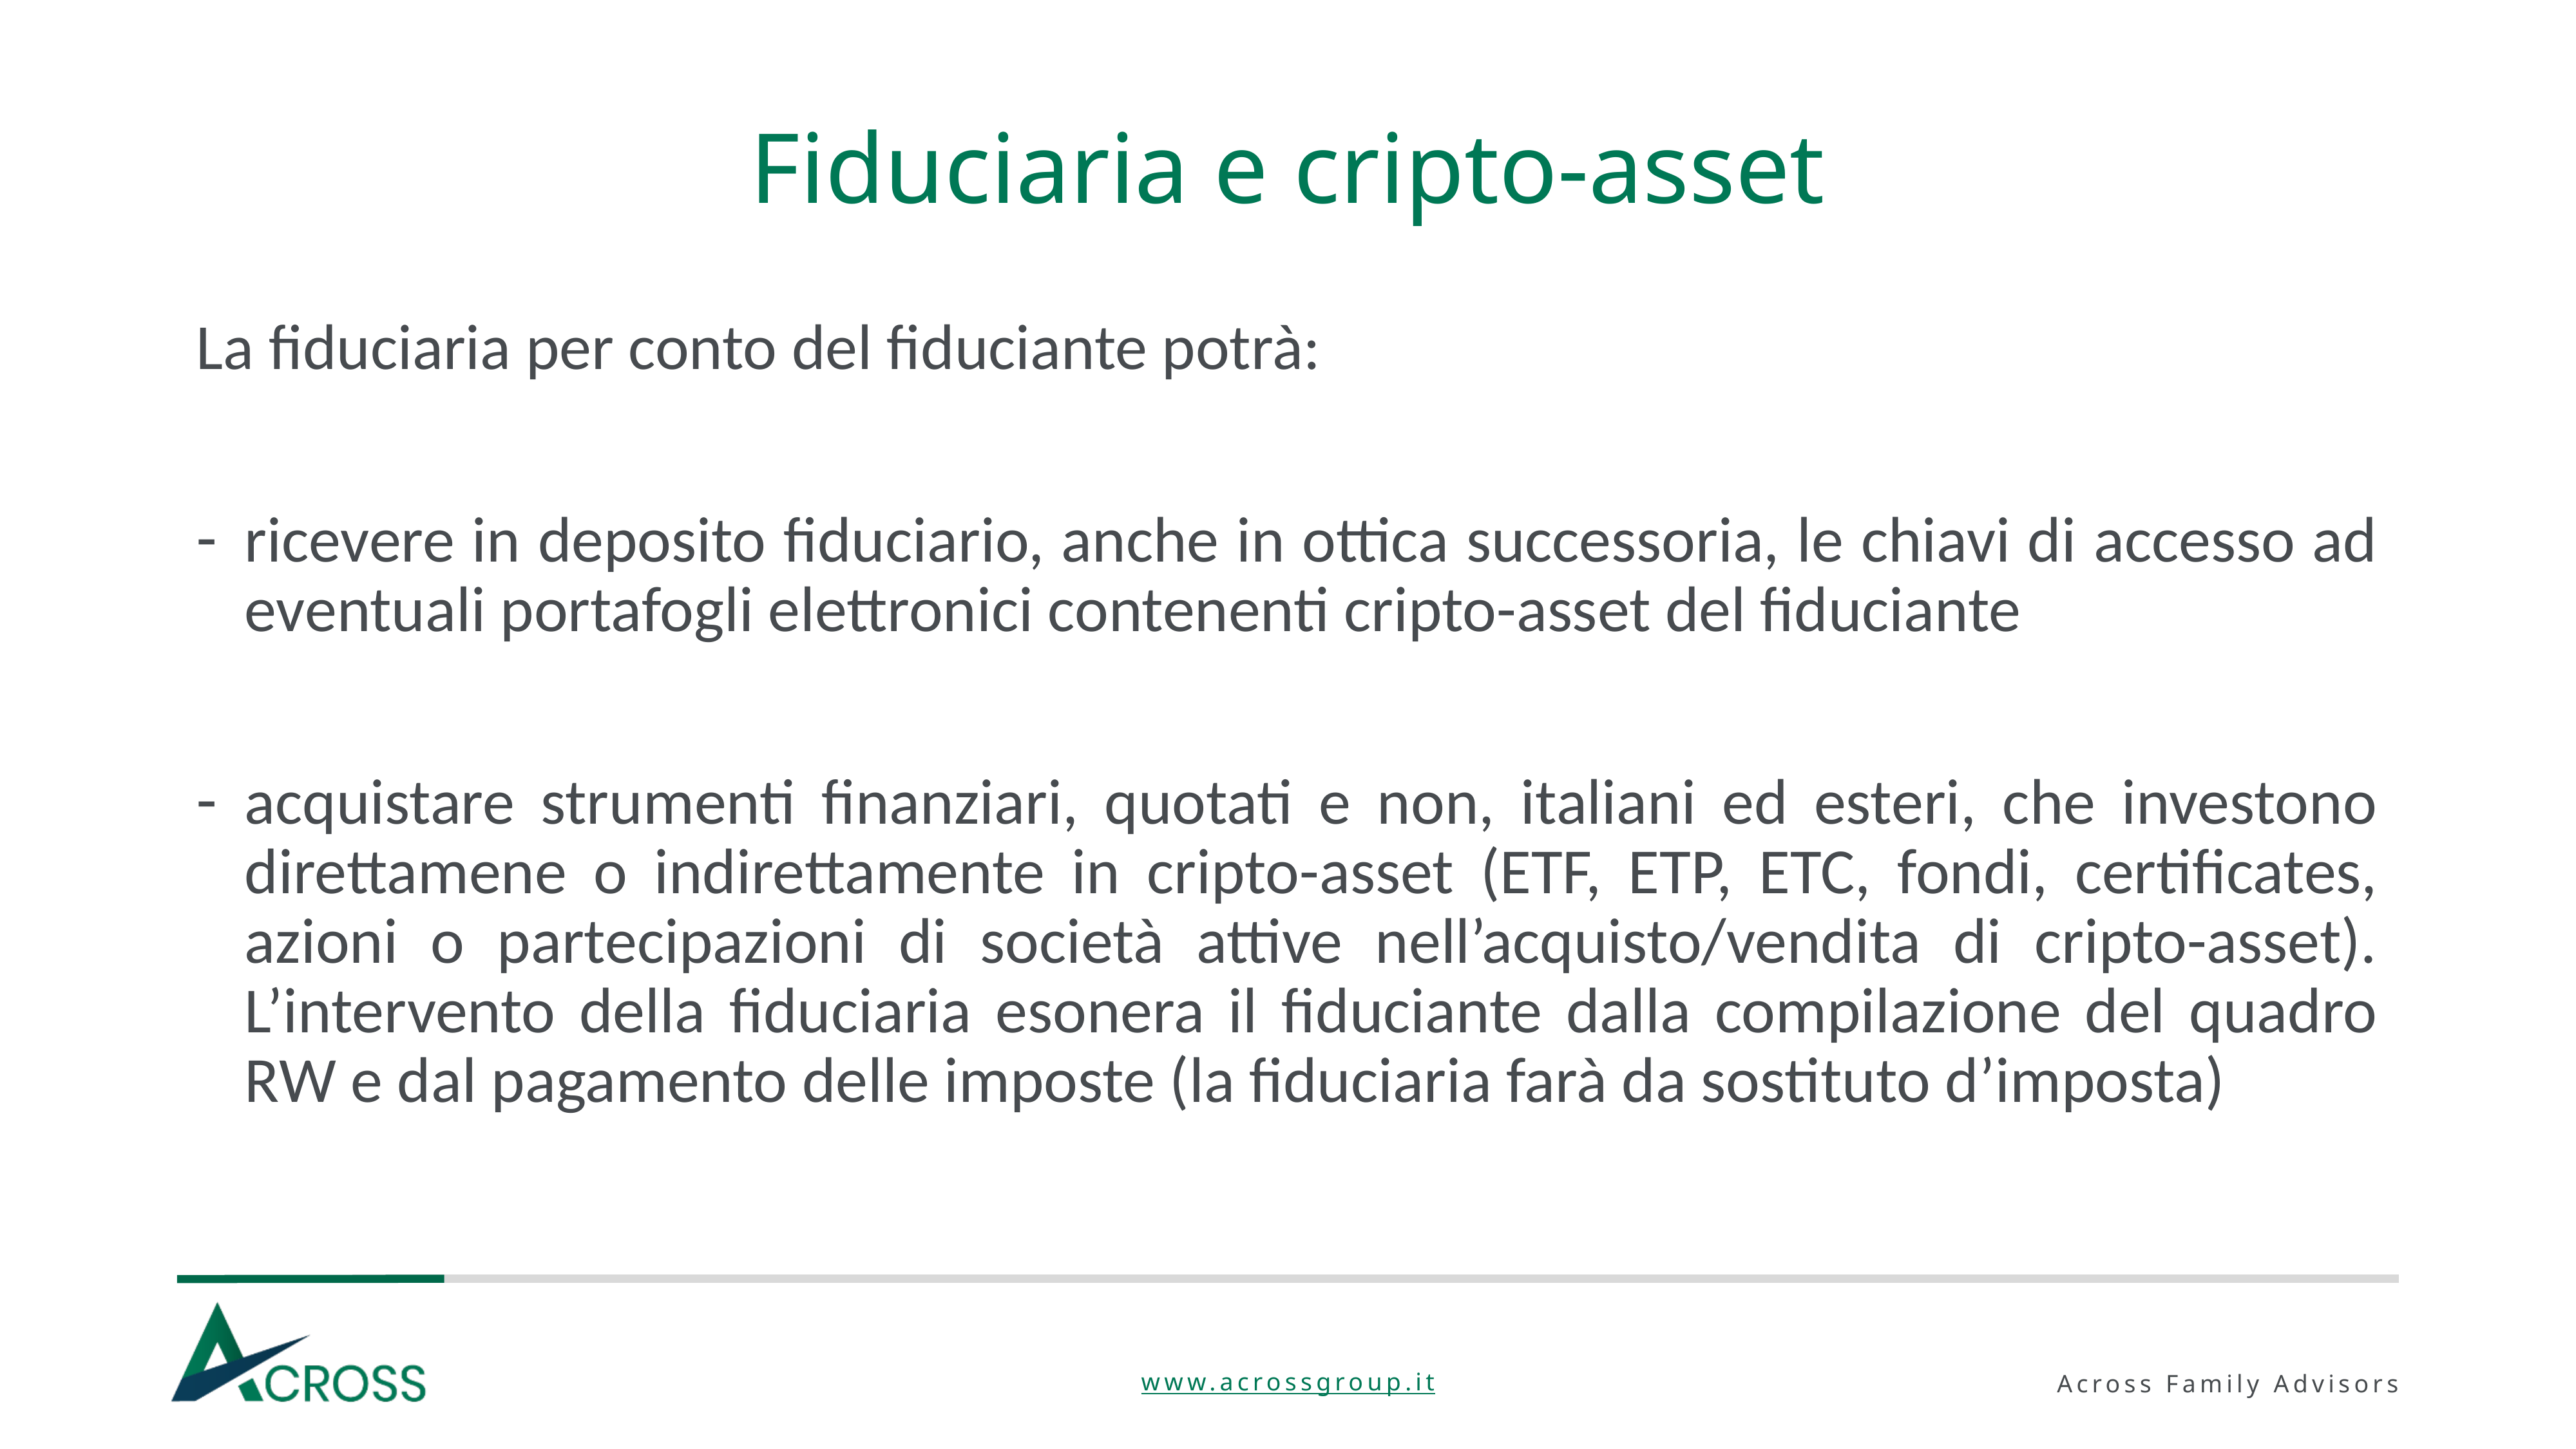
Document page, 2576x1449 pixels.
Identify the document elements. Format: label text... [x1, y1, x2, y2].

picture [153, 1279, 444, 1425]
list La fiduciaria per conto del fiduciante potrà: ricevere in deposito fiduciario, anche in ottica successoria, le chiavi di accesso ad eventuali portafogli elettronici contenenti cripto-asset del fiduciante acquistare strumenti finanziari, quotati e non, italiani ed esteri, che investono direttamene o indirettamente in cripto-asset (ETF, ETP, ETC, fondi, certificates, azioni o partecipazioni di società attive nell’acquisto/vendita di cripto-asset). L’intervento della fiduciaria esonera il fiduciante dalla compilazione del quadro RW e dal pagamento delle imposte (la fiduciaria farà da sostituto d’imposta) [177, 303, 2399, 1253]
title Fiduciaria e cripto-asset [177, 77, 2399, 267]
